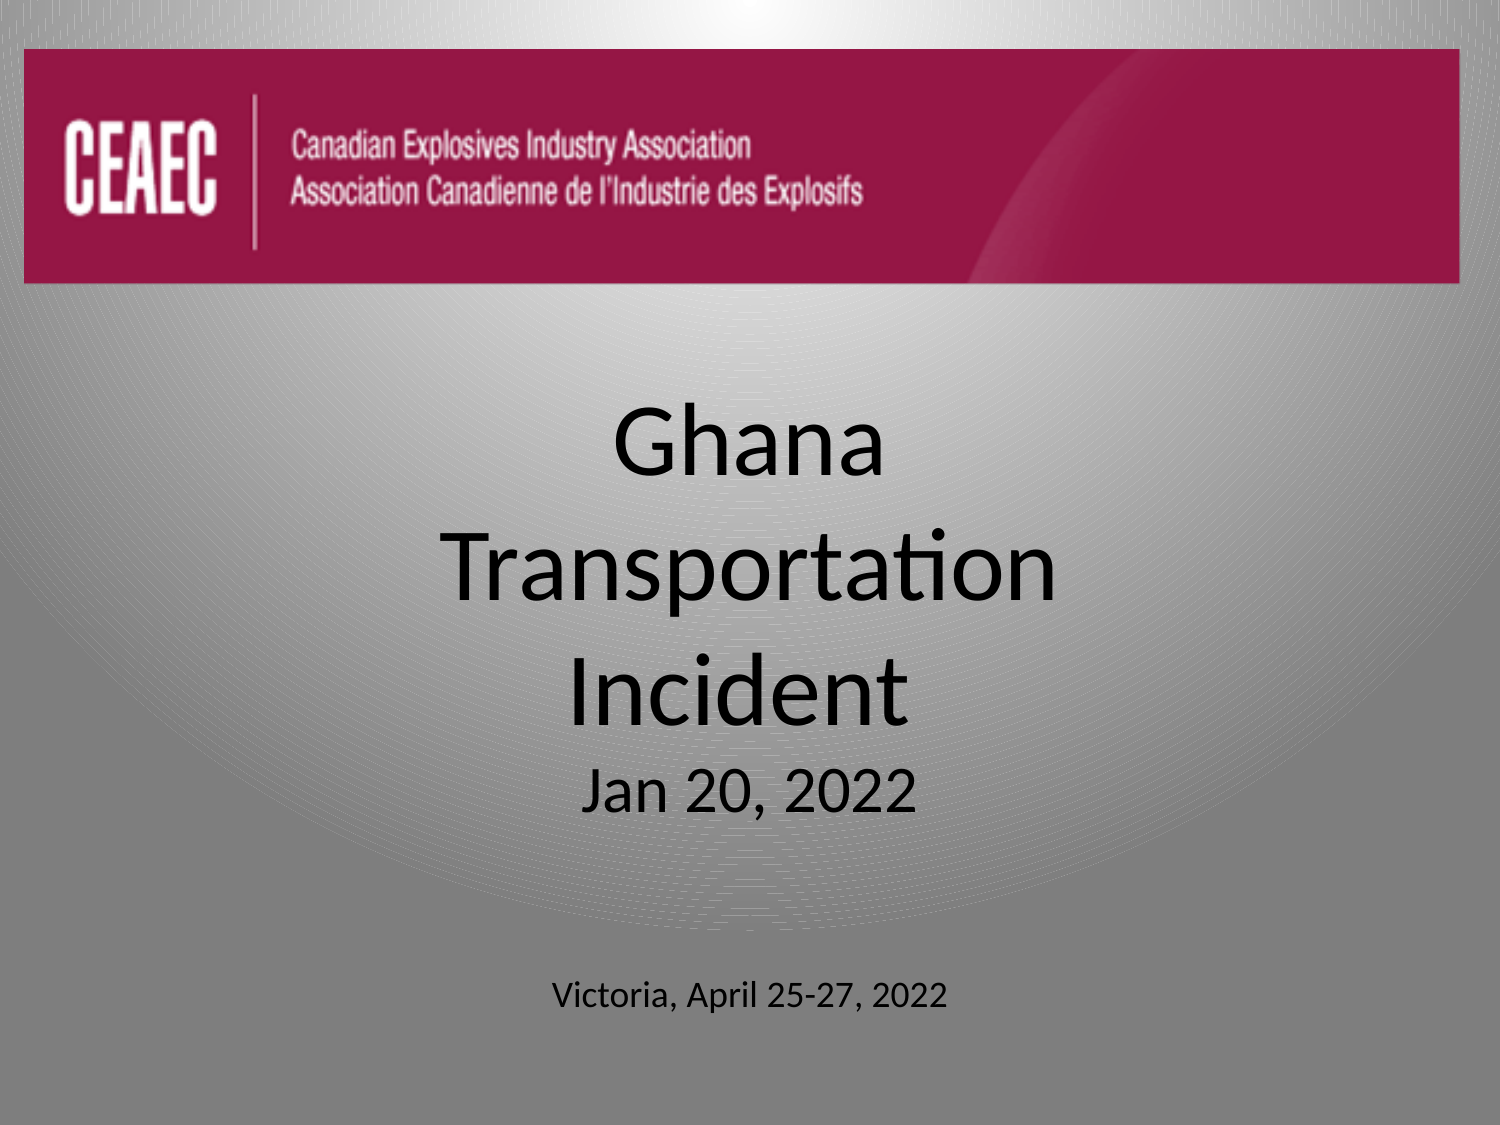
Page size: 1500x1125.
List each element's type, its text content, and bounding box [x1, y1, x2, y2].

picture [24, 49, 1463, 287]
text_box Victoria, April 25-27, 2022 [537, 962, 963, 1023]
text_box Ghana Transportation Incident Jan 20, 2022 [312, 363, 1188, 834]
